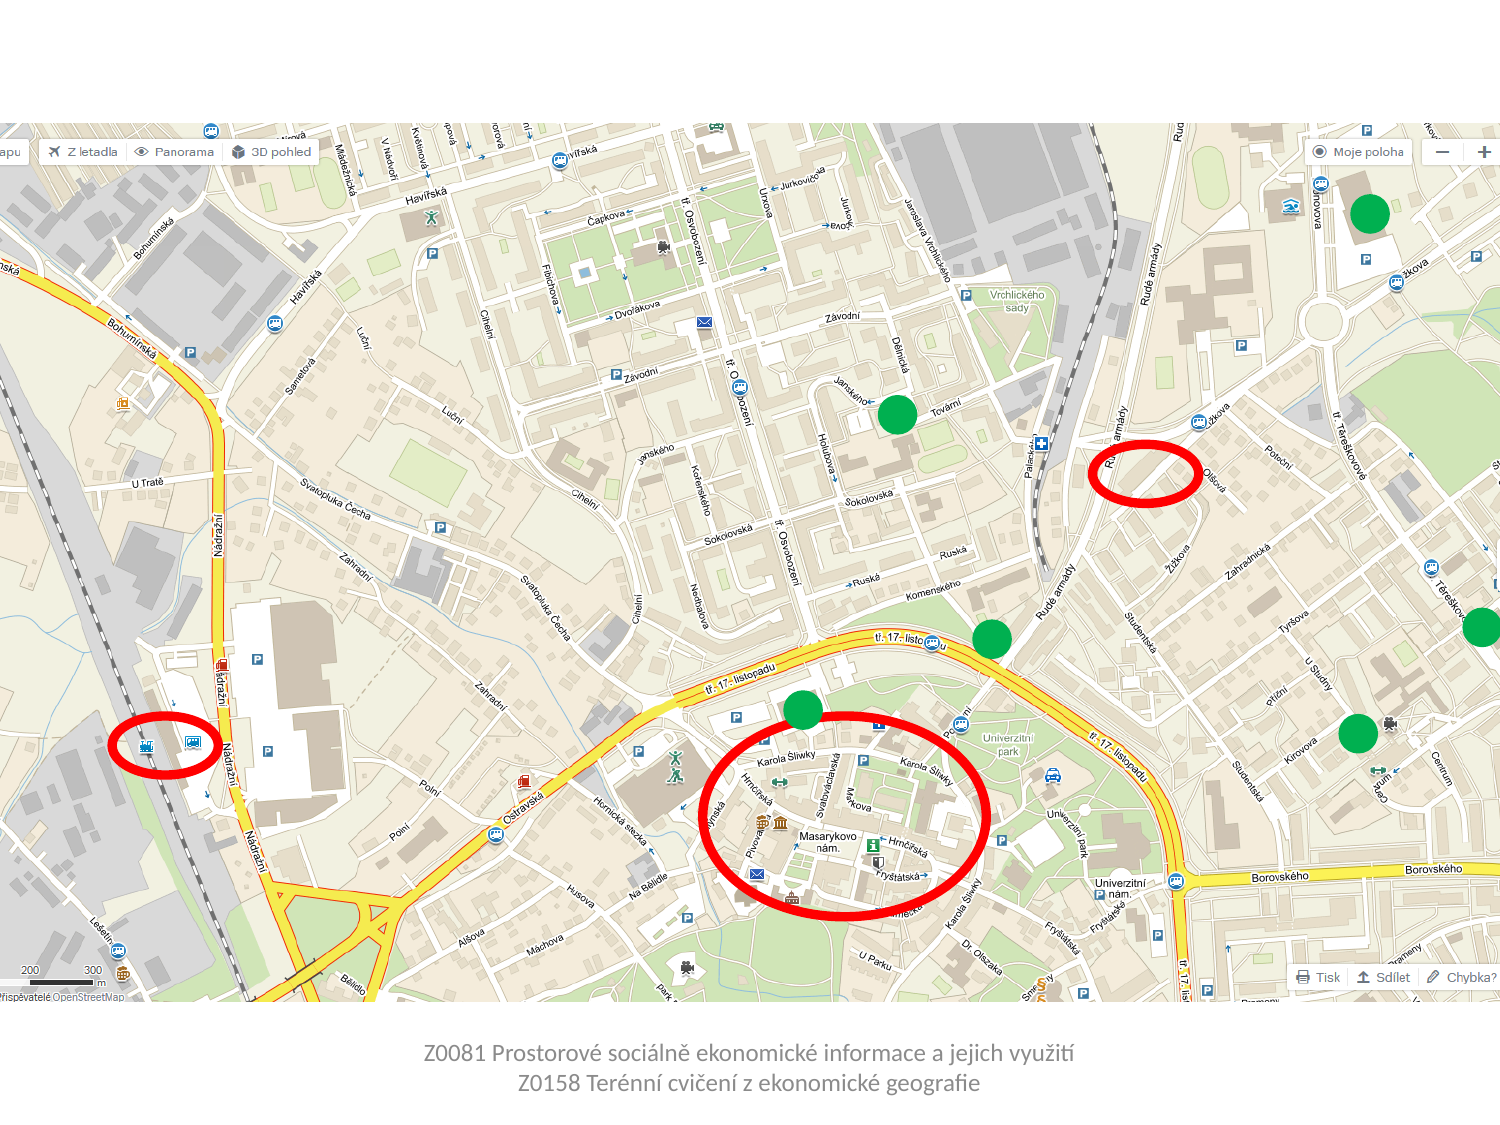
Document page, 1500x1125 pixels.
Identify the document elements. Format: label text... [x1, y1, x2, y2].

text_box Z0081 Prostorové sociálně ekonomické informace a jejich využití Z0158 Terénní cvičení z ekonomické geografie [0, 1008, 1500, 1125]
picture [0, 123, 1500, 1002]
